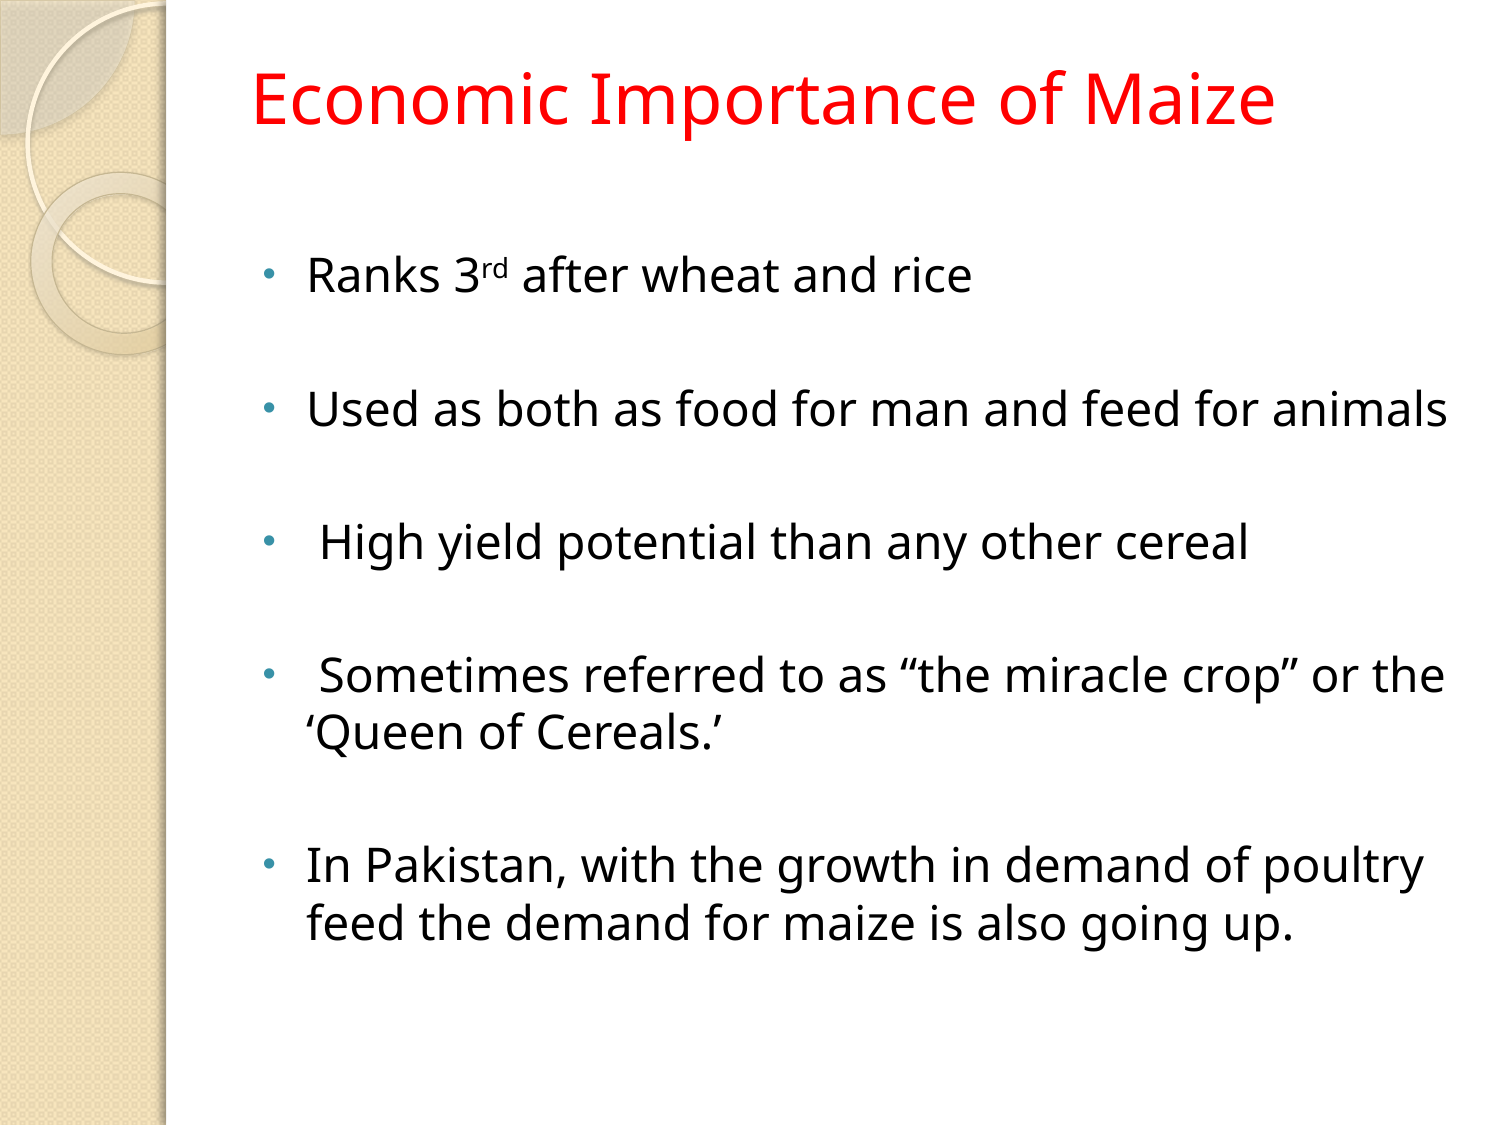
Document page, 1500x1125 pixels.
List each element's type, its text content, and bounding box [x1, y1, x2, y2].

list Ranks 3rd after wheat and rice Used as both as food for man and feed for animals High yield potential than any other cereal Sometimes referred to as “the miracle crop” or the ‘Queen of Cereals.’ In Pakistan, with the growth in demand of poultry feed the demand for maize is also going up. [235, 237, 1466, 1025]
title Economic Importance of Maize [235, 45, 1466, 233]
